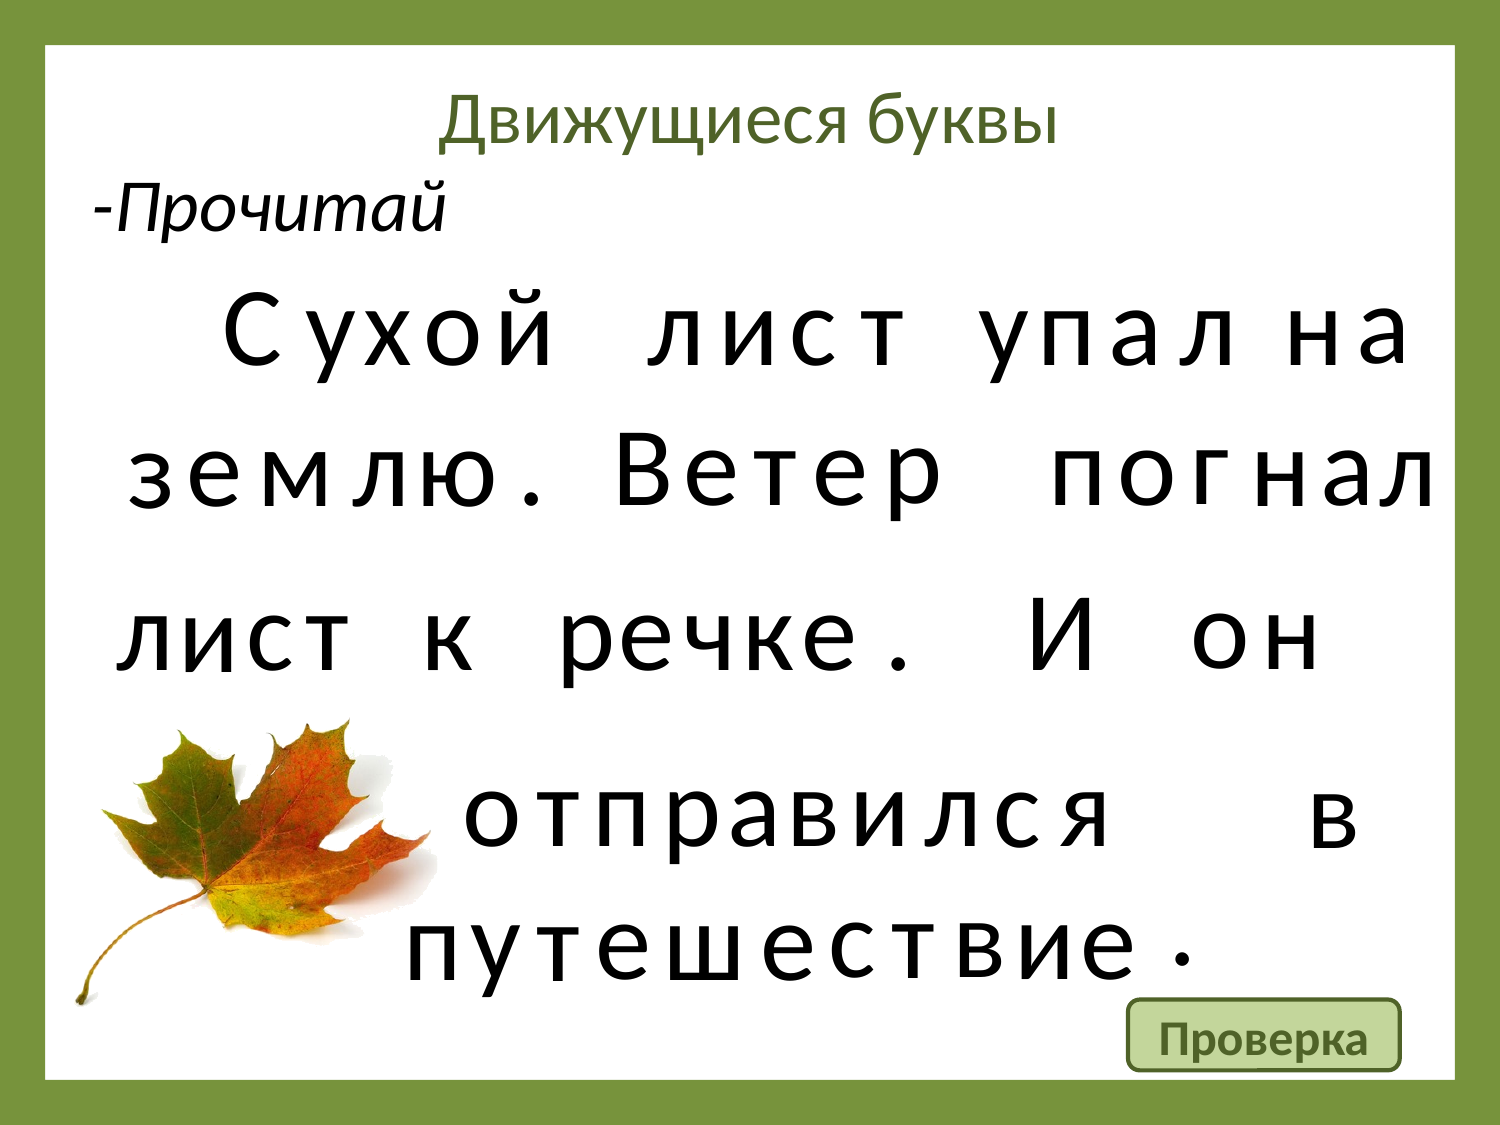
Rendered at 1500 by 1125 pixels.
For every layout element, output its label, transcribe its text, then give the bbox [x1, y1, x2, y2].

text_box [0, 0, 1500, 1125]
text_box е [798, 385, 884, 536]
text_box а [712, 726, 771, 860]
text_box л [1365, 386, 1453, 536]
text_box л [337, 386, 401, 537]
text_box е [580, 859, 667, 1009]
text_box н [1265, 549, 1338, 699]
text_box и [703, 254, 774, 385]
text_box л [1164, 245, 1252, 386]
text_box ю [401, 386, 513, 537]
picture [0, 680, 503, 1035]
text_box в [1291, 728, 1375, 879]
text_box т [290, 550, 364, 679]
text_box у [963, 246, 1022, 396]
text_box о [408, 254, 479, 386]
text_box л [632, 254, 703, 385]
text_box к [727, 550, 786, 701]
text_box в [937, 857, 1022, 1008]
text_box т [522, 726, 577, 861]
text_box п [1022, 246, 1093, 396]
text_box и [999, 859, 1065, 1009]
text_box с [978, 727, 1056, 859]
text_box е [745, 860, 832, 1011]
text_box р [541, 550, 604, 701]
text_box т [522, 861, 596, 1011]
text_box а [1093, 245, 1164, 385]
text_box о [1103, 385, 1193, 535]
text_box з [113, 388, 191, 539]
text_box и [834, 726, 926, 858]
text_box . [869, 550, 928, 701]
text_box у [290, 254, 349, 386]
text_box с [813, 857, 892, 1008]
text_box т [877, 858, 951, 1009]
text_box е [668, 385, 739, 535]
text_box о [1175, 548, 1265, 699]
text_box И [1010, 550, 1113, 701]
text_box н [1235, 386, 1326, 536]
text_box п [1034, 385, 1103, 535]
text_box р [868, 383, 958, 534]
text_box у [506, 859, 537, 1010]
text_box ч [668, 550, 727, 701]
text_box я [1043, 726, 1127, 859]
text_box г [1193, 385, 1245, 535]
title Движущиеся буквы [112, 42, 1388, 185]
text_box е [172, 386, 243, 537]
text_box С [207, 254, 290, 386]
text_box . [1153, 845, 1212, 996]
text_box л [101, 550, 189, 679]
text_box с [231, 550, 290, 679]
text_box т [845, 254, 919, 385]
text_box н [1268, 245, 1341, 386]
text_box с [774, 254, 845, 385]
text_box в [771, 726, 834, 860]
text_box Проверка [1125, 997, 1402, 1073]
text_box к [407, 550, 490, 679]
text_box и [163, 552, 231, 679]
text_box п [577, 726, 648, 861]
text_box а [1341, 243, 1426, 386]
text_box й [479, 254, 570, 396]
text_box е [1065, 859, 1151, 1010]
text_box . [502, 385, 562, 535]
text_box м [243, 386, 337, 537]
text_box о [506, 726, 522, 859]
text_box т [739, 385, 798, 535]
text_box В [597, 385, 668, 535]
text_box е [786, 550, 869, 701]
text_box ш [648, 860, 745, 1011]
text_box х [349, 254, 408, 386]
text_box -Прочитай [76, 148, 1010, 254]
text_box л [909, 727, 978, 858]
text_box р [648, 726, 712, 860]
text_box а [1305, 385, 1390, 535]
text_box е [604, 550, 668, 701]
